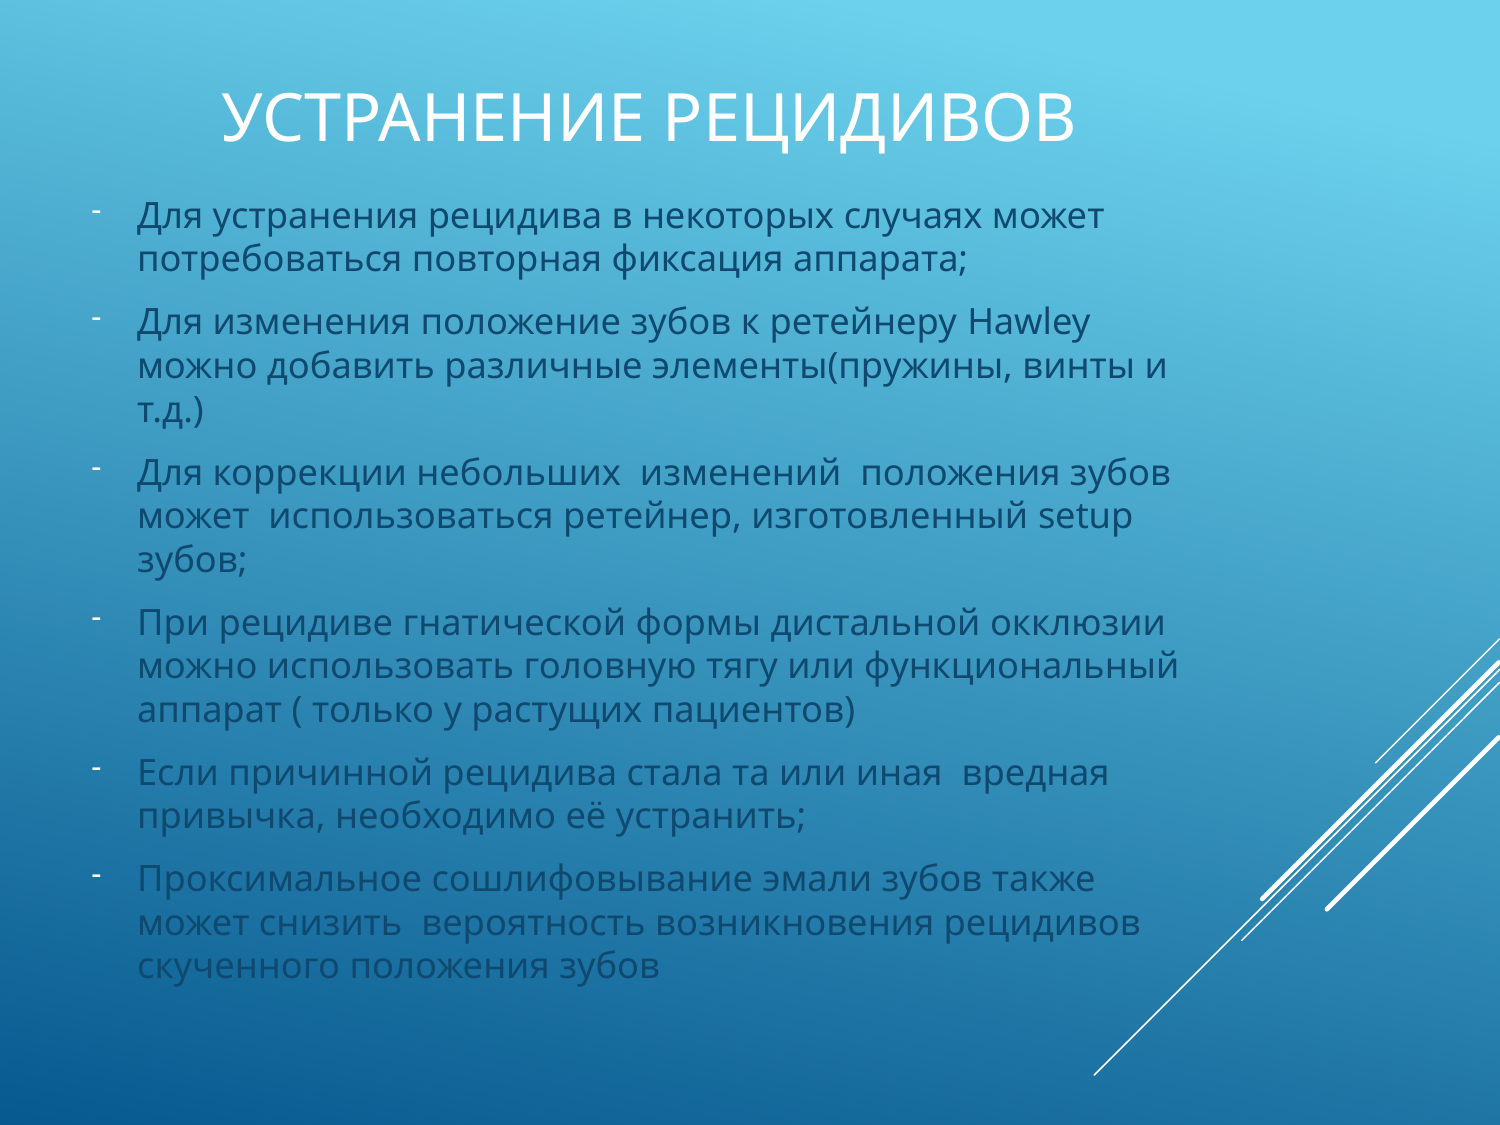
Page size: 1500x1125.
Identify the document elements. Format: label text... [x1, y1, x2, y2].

title Устранение рецидивов [206, 54, 1189, 163]
list Для устранения рецидива в некоторых случаях может потребоваться повторная фиксация аппарата; Для изменения положение зубов к ретейнеру Hawley можно добавить различные элементы(пружины, винты и т.д.) Для коррекции небольших изменений положения зубов может использоваться ретейнер, изготовленный setup зубов; При рецидиве гнатической формы дистальной окклюзии можно использовать головную тягу или функциональный аппарат ( только у растущих пациентов) Если причинной рецидива стала та или иная вредная привычка, необходимо её устранить; Проксимальное сошлифовывание эмали зубов также может снизить вероятность возникновения рецидивов скученного положения зубов [76, 184, 1209, 1035]
